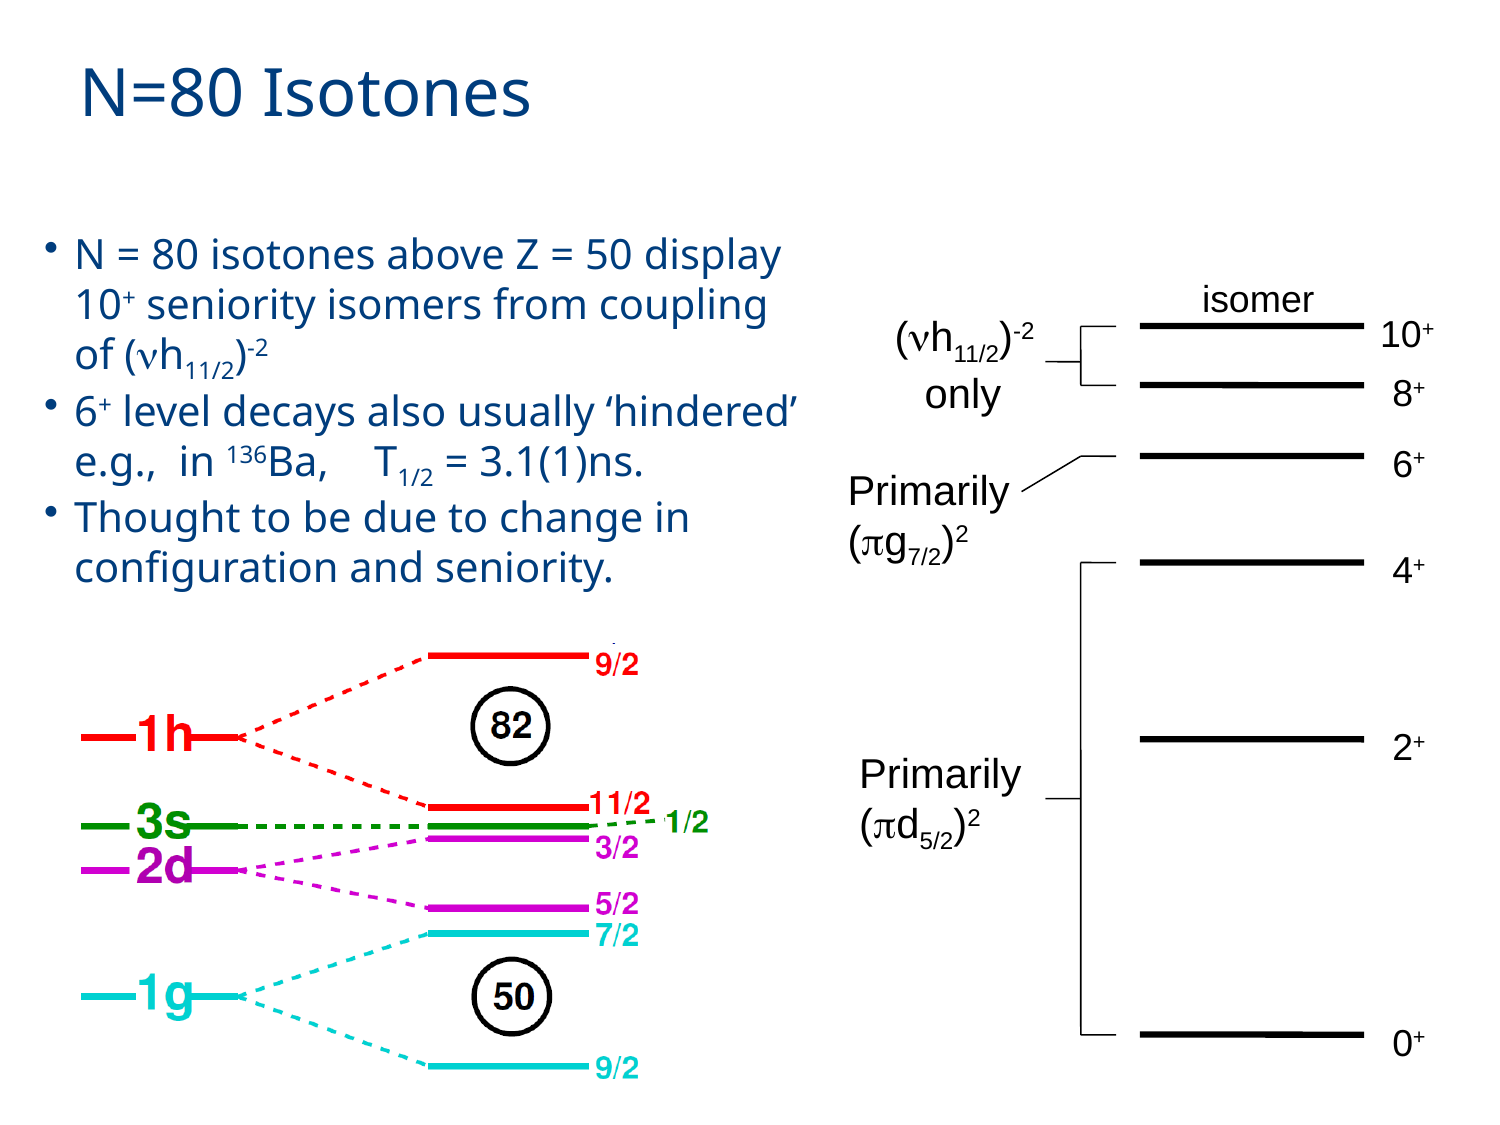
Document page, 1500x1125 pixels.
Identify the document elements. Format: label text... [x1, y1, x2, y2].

text_box 0+ [1377, 1011, 1441, 1071]
text_box isomer [1187, 267, 1330, 327]
text_box 8+ [1377, 363, 1441, 422]
text_box Primarily (d5/2)2 [844, 739, 1046, 862]
text_box Primarily (g7/2)2 [832, 456, 1034, 578]
text_box 2+ [1377, 715, 1441, 776]
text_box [29, 633, 721, 1095]
text_box N=80 Isotones [64, 42, 1340, 138]
text_box (h11/2)-2 only [879, 302, 1069, 425]
text_box N = 80 isotones above Z = 50 display 10+ seniority isomers from coupling of (h11/2)-2 6+ level decays also usually ‘hindered’ e.g., in 136Ba, T1/2 = 3.1(1)ns. Thought to be due to change in configuration and seniority. [29, 220, 821, 599]
text_box 10+ [1365, 302, 1450, 363]
text_box 4+ [1377, 538, 1441, 599]
text_box 6+ [1377, 432, 1441, 492]
